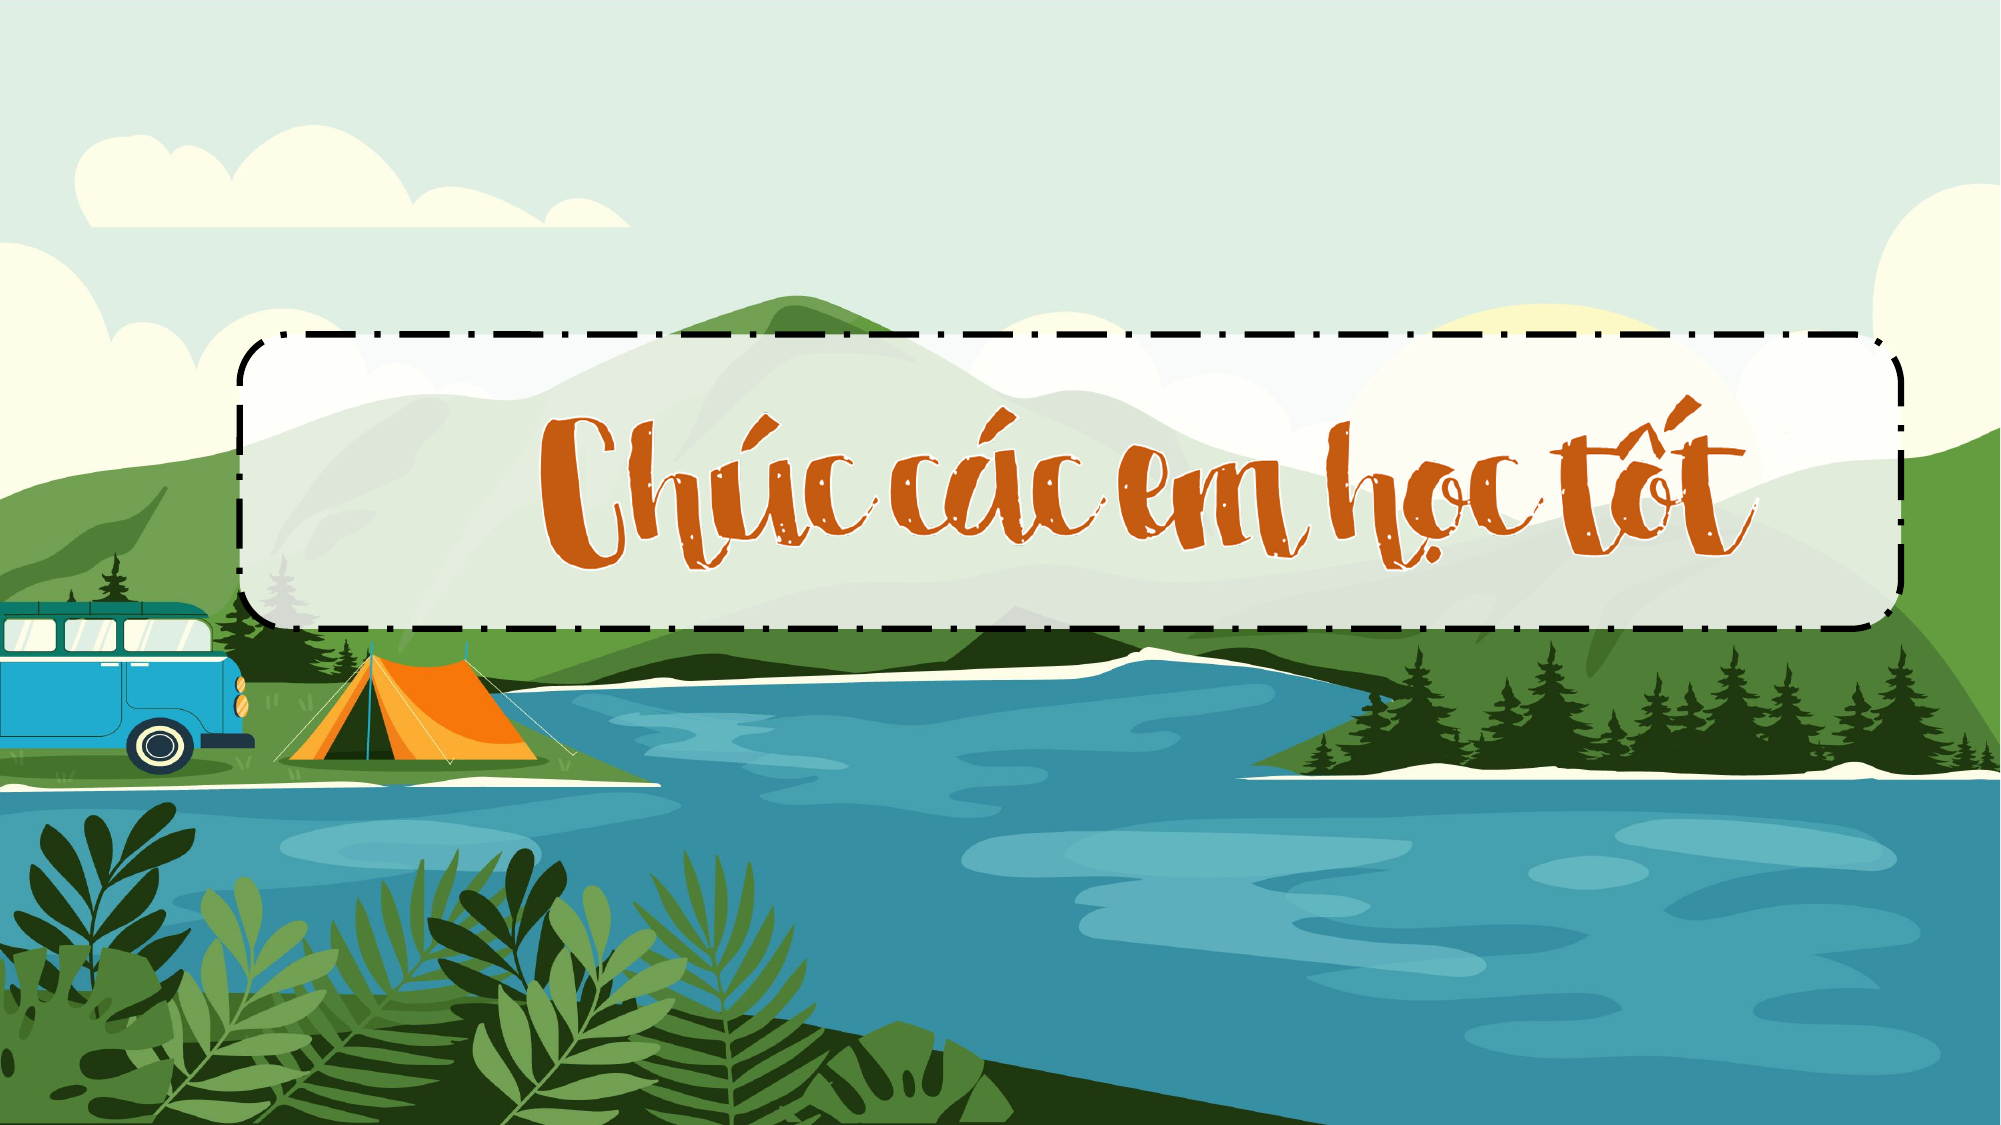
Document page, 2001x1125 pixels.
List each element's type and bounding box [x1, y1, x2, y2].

picture [0, 0, 2001, 1125]
text_box [238, 333, 1903, 630]
